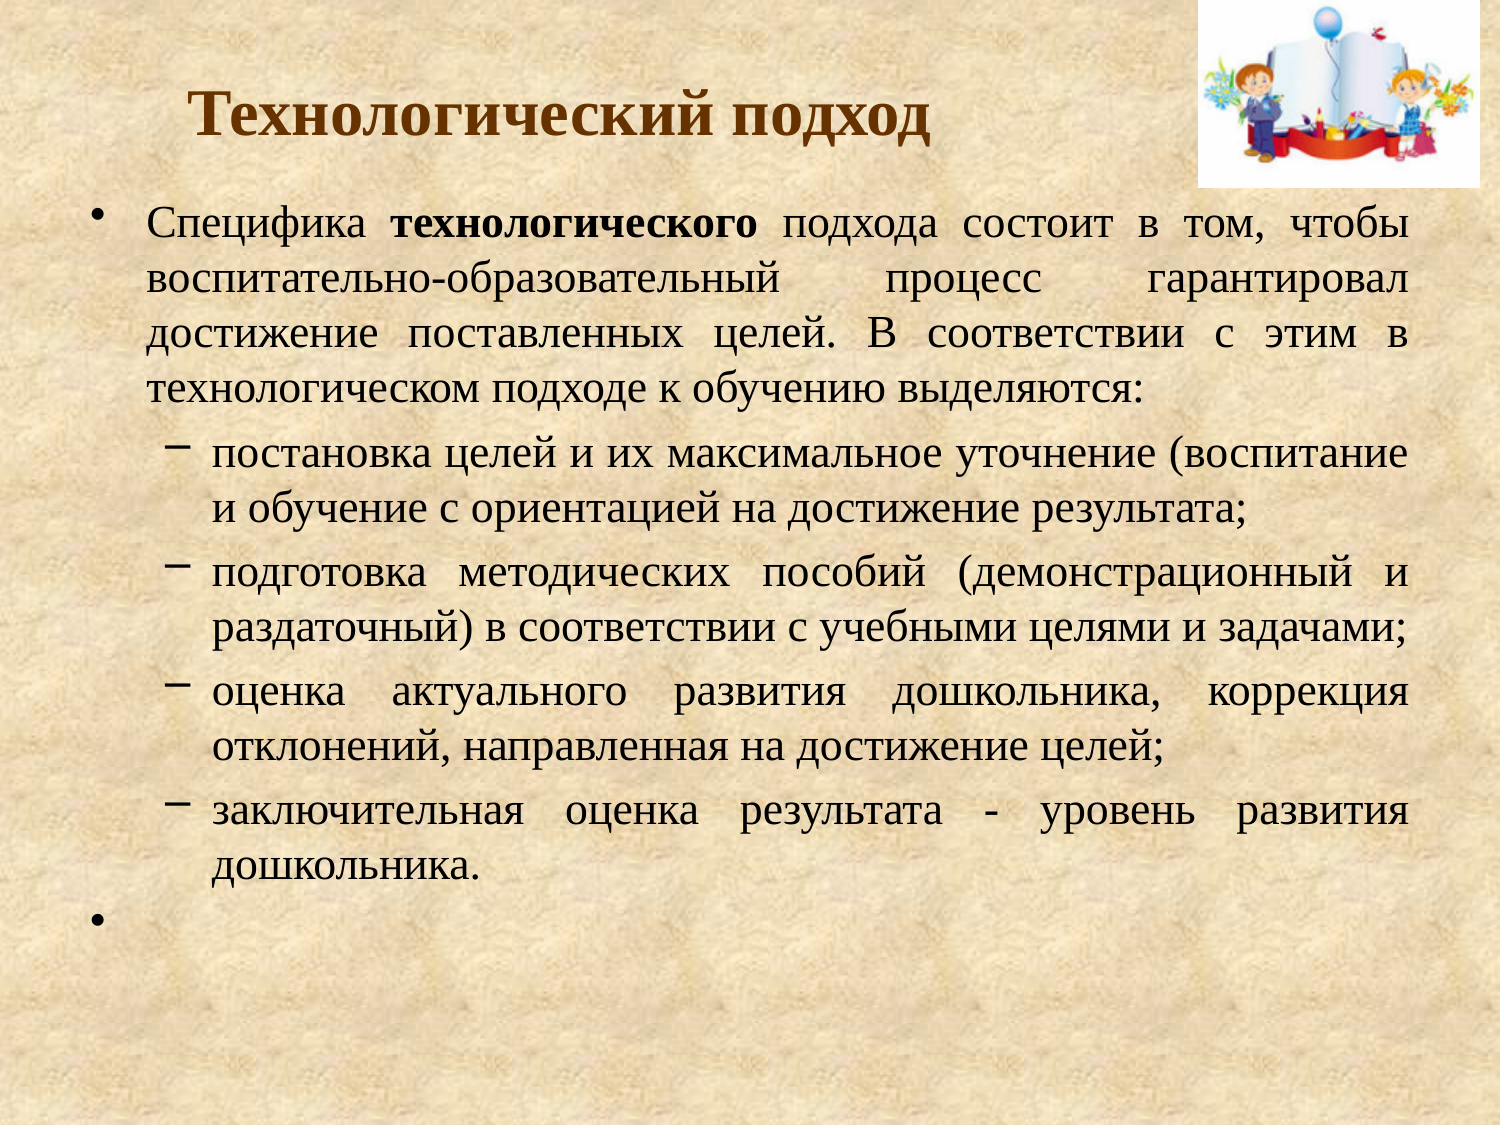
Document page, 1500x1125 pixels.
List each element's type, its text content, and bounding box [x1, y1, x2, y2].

title Технологический подход [75, 45, 1046, 173]
list Специфика технологического подхода состоит в том, чтобы воспитательно-образовательный процесс гарантировал достижение поставленных целей. В соответствии с этим в технологическом подходе к обучению выделяются: постановка целей и их максимальное уточнение (воспитание и обучение с ориентацией на достижение результата; подготовка методических пособий (демонстрационный и раздаточный) в соответствии с учебными целями и задачами; оценка актуального развития дошкольника, коррекция отклонений, направленная на достижение целей; заключительная оценка результата - уровень развития дошкольника. [75, 184, 1425, 1005]
picture [0, 0, 1500, 1125]
